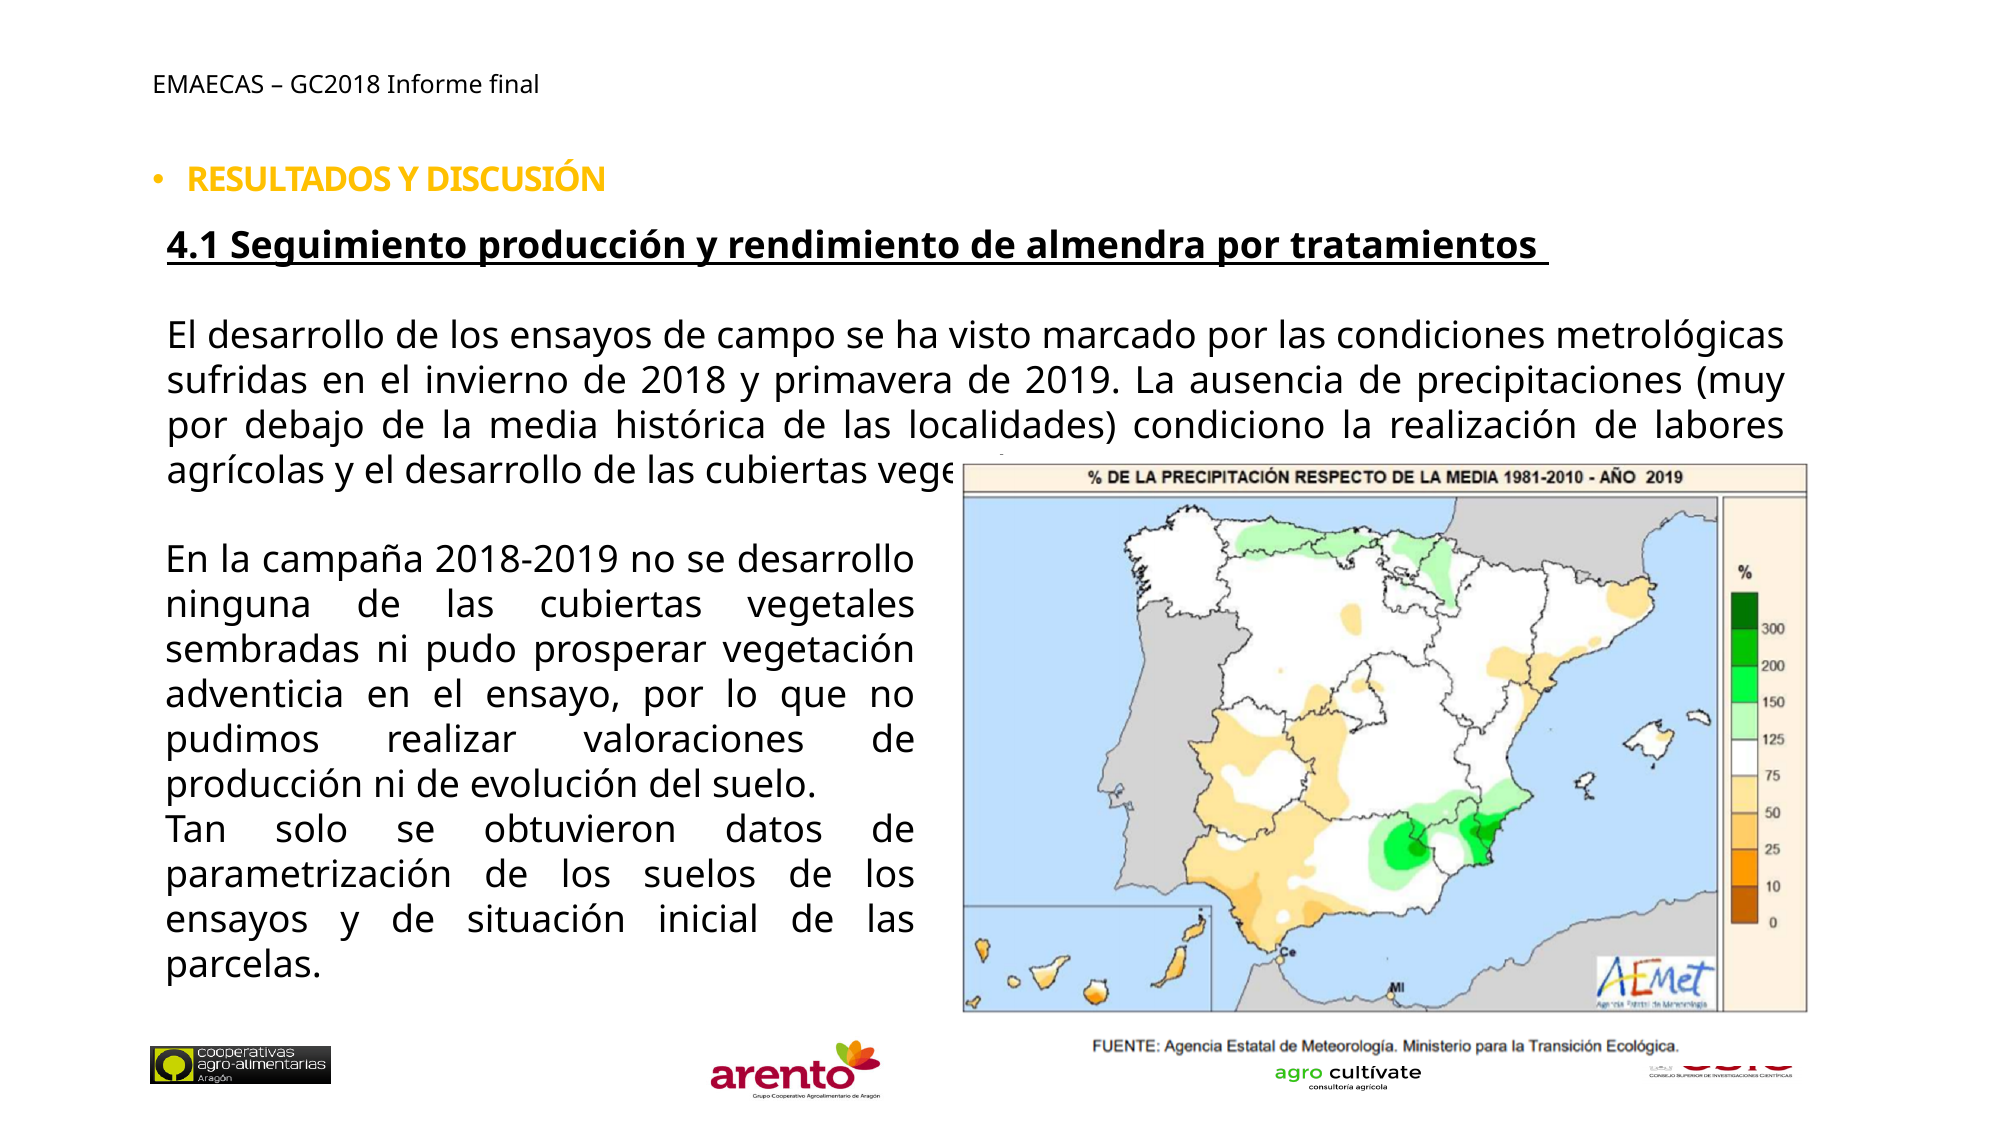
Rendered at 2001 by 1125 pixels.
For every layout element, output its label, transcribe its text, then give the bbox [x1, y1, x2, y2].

picture [705, 1036, 886, 1101]
picture [150, 1046, 331, 1084]
text_box En la campaña 2018-2019 no se desarrollo ninguna de las cubiertas vegetales sembradas ni pudo prosperar vegetación adventicia en el ensayo, por lo que no pudimos realizar valoraciones de producción ni de evolución del suelo. Tan solo se obtuvieron datos de parametrización de los suelos de los ensayos y de situación inicial de las parcelas. [150, 527, 931, 993]
title EMAECAS – GC2018 Informe final [137, 59, 1863, 112]
list RESULTADOS Y DISCUSIÓN [137, 154, 1863, 207]
text_box 4.1 Seguimiento producción y rendimiento de almendra por tratamientos El desarrollo de los ensayos de campo se ha visto marcado por las condiciones metrológicas sufridas en el invierno de 2018 y primavera de 2019. La ausencia de precipitaciones (muy por debajo de la media histórica de las localidades) condiciono la realización de labores agrícolas y el desarrollo de las cubiertas vegetales. [151, 214, 1802, 499]
picture [953, 455, 1815, 1103]
